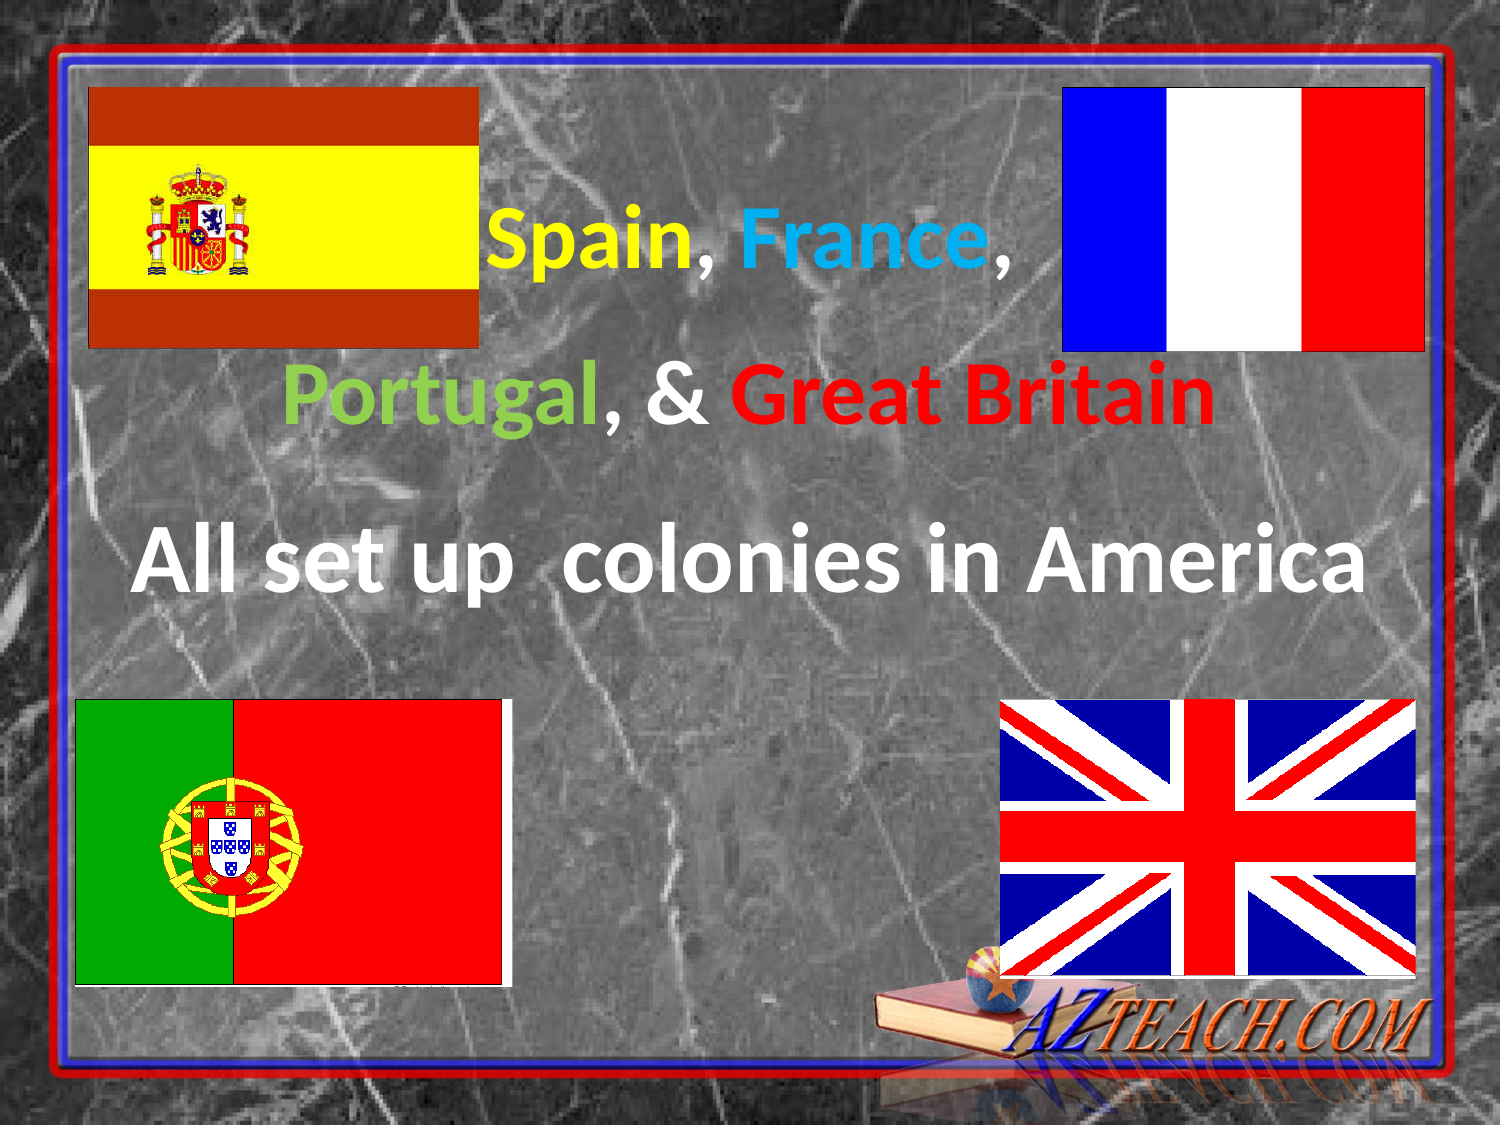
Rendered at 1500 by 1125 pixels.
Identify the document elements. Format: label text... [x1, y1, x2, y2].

text_box Spain, France, Portugal, & Great Britain All set up colonies in America [74, 169, 1425, 621]
picture [0, 0, 1500, 1125]
